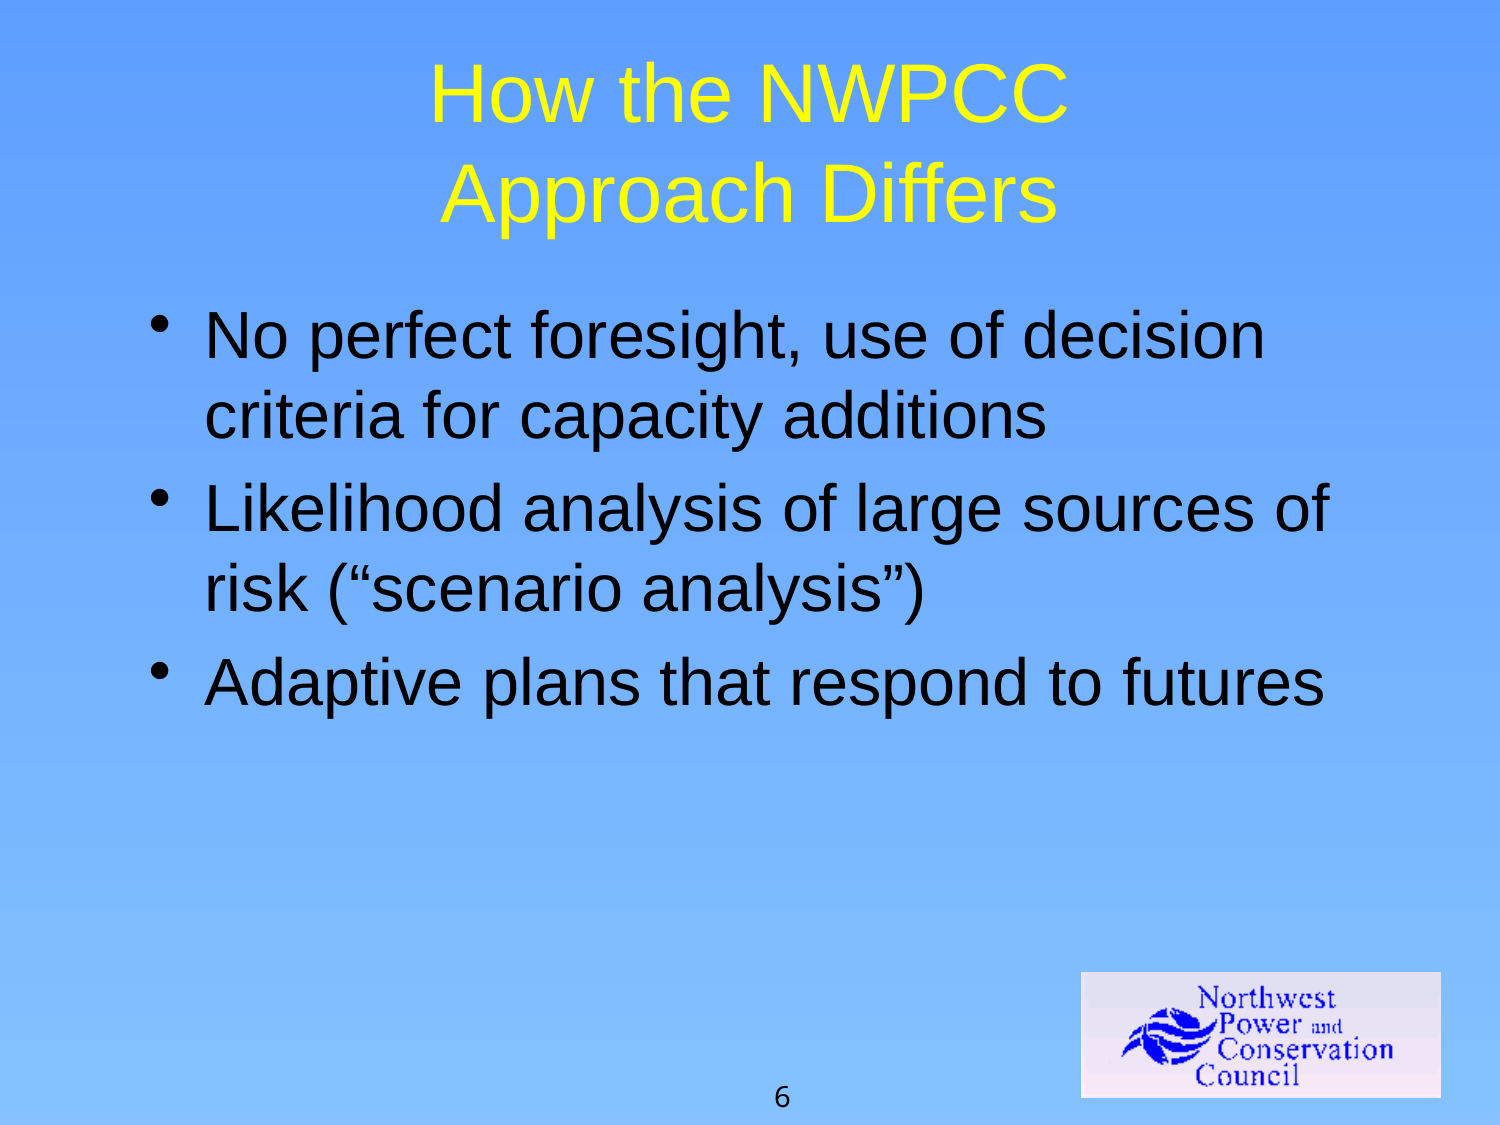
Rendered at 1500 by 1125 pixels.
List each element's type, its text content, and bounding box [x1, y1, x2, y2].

picture [1081, 972, 1441, 1098]
list No perfect foresight, use of decision criteria for capacity additions Likelihood analysis of large sources of risk (“scenario analysis”) Adaptive plans that respond to futures [133, 284, 1409, 809]
title How the NWPCC Approach Differs [74, 44, 1426, 233]
